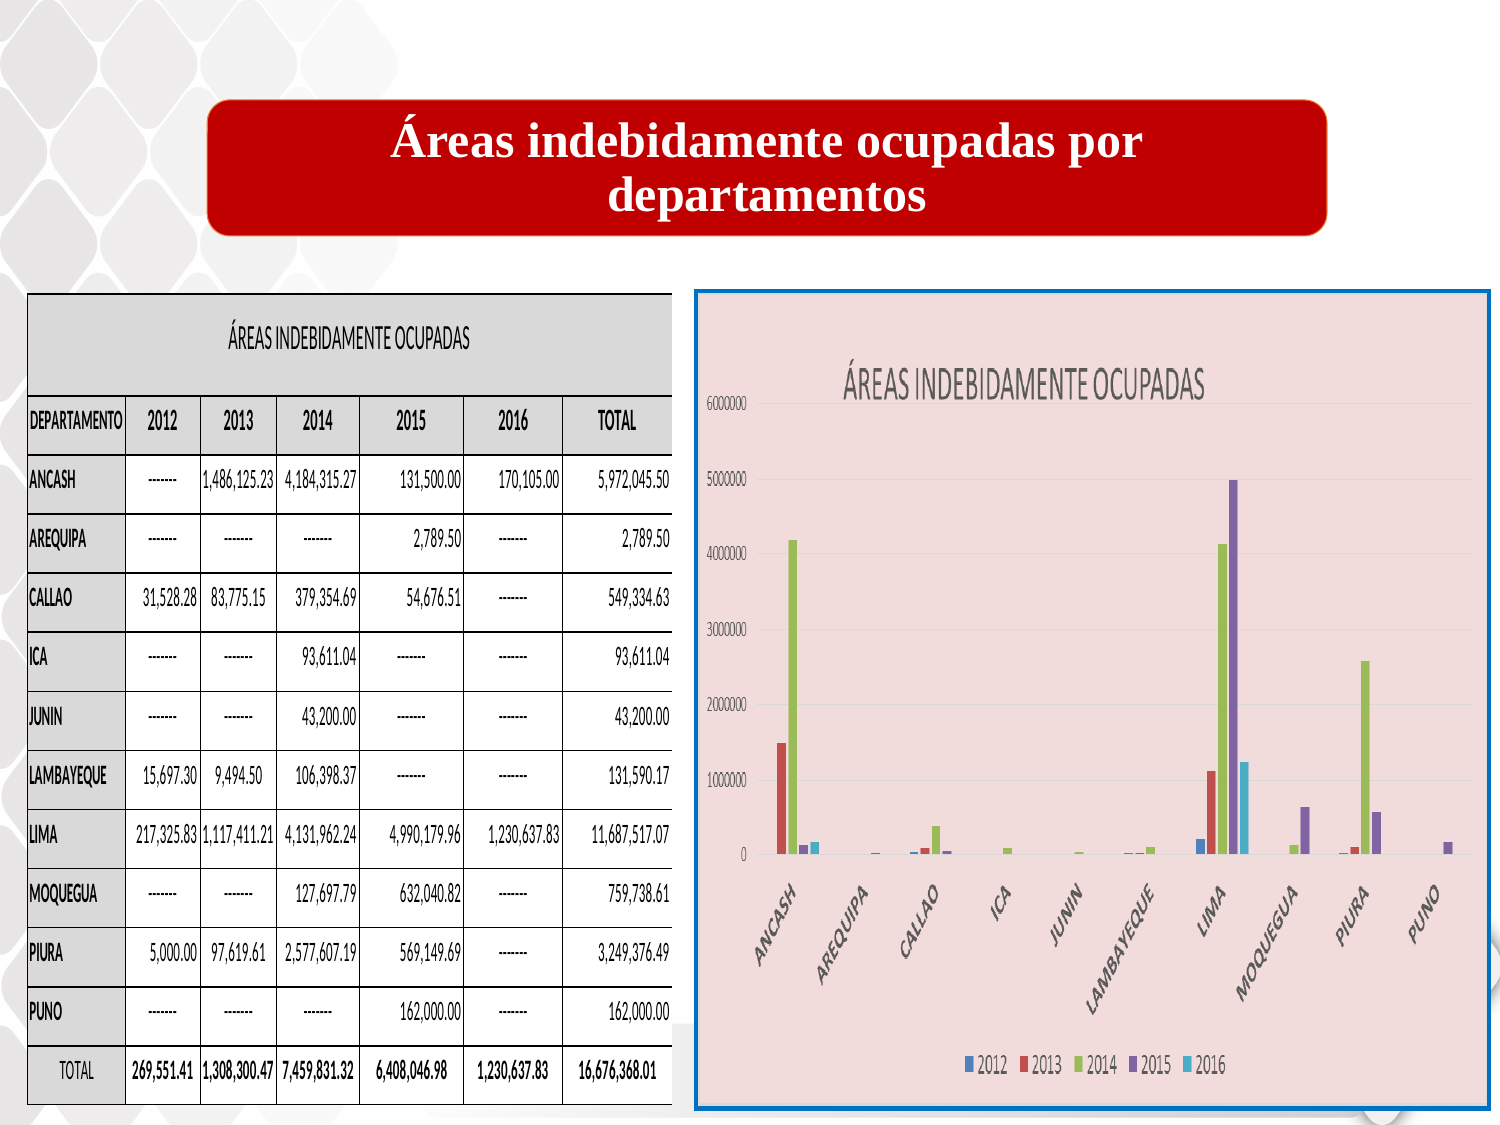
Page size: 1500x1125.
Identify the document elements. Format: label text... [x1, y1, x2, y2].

text_box Áreas indebidamente ocupadas por departamentos [206, 99, 1328, 237]
picture [0, 0, 1500, 1125]
